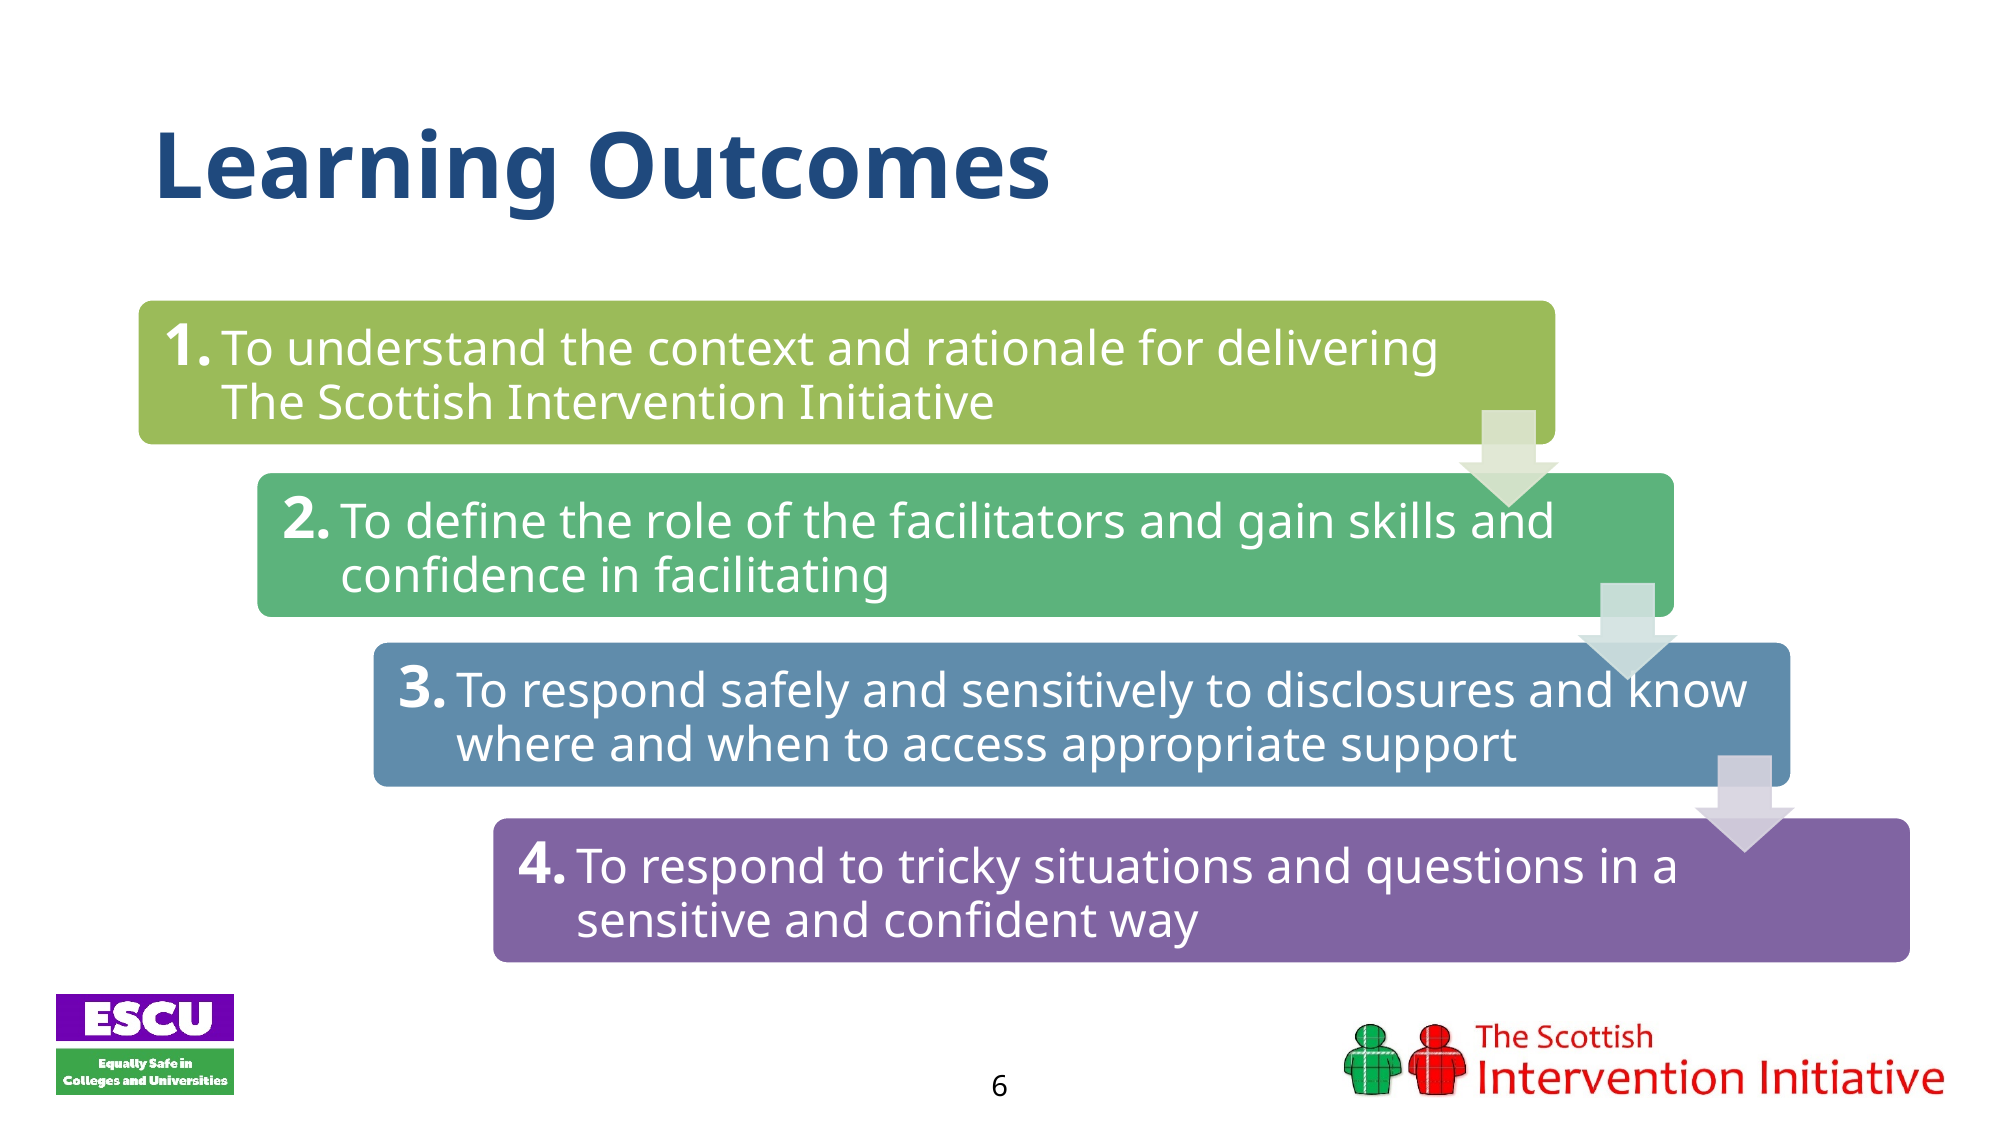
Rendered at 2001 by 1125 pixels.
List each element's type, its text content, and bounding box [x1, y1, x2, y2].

picture [1342, 1021, 1945, 1098]
picture [56, 994, 234, 1095]
title Learning Outcomes [137, 59, 1863, 278]
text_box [137, 299, 1912, 964]
